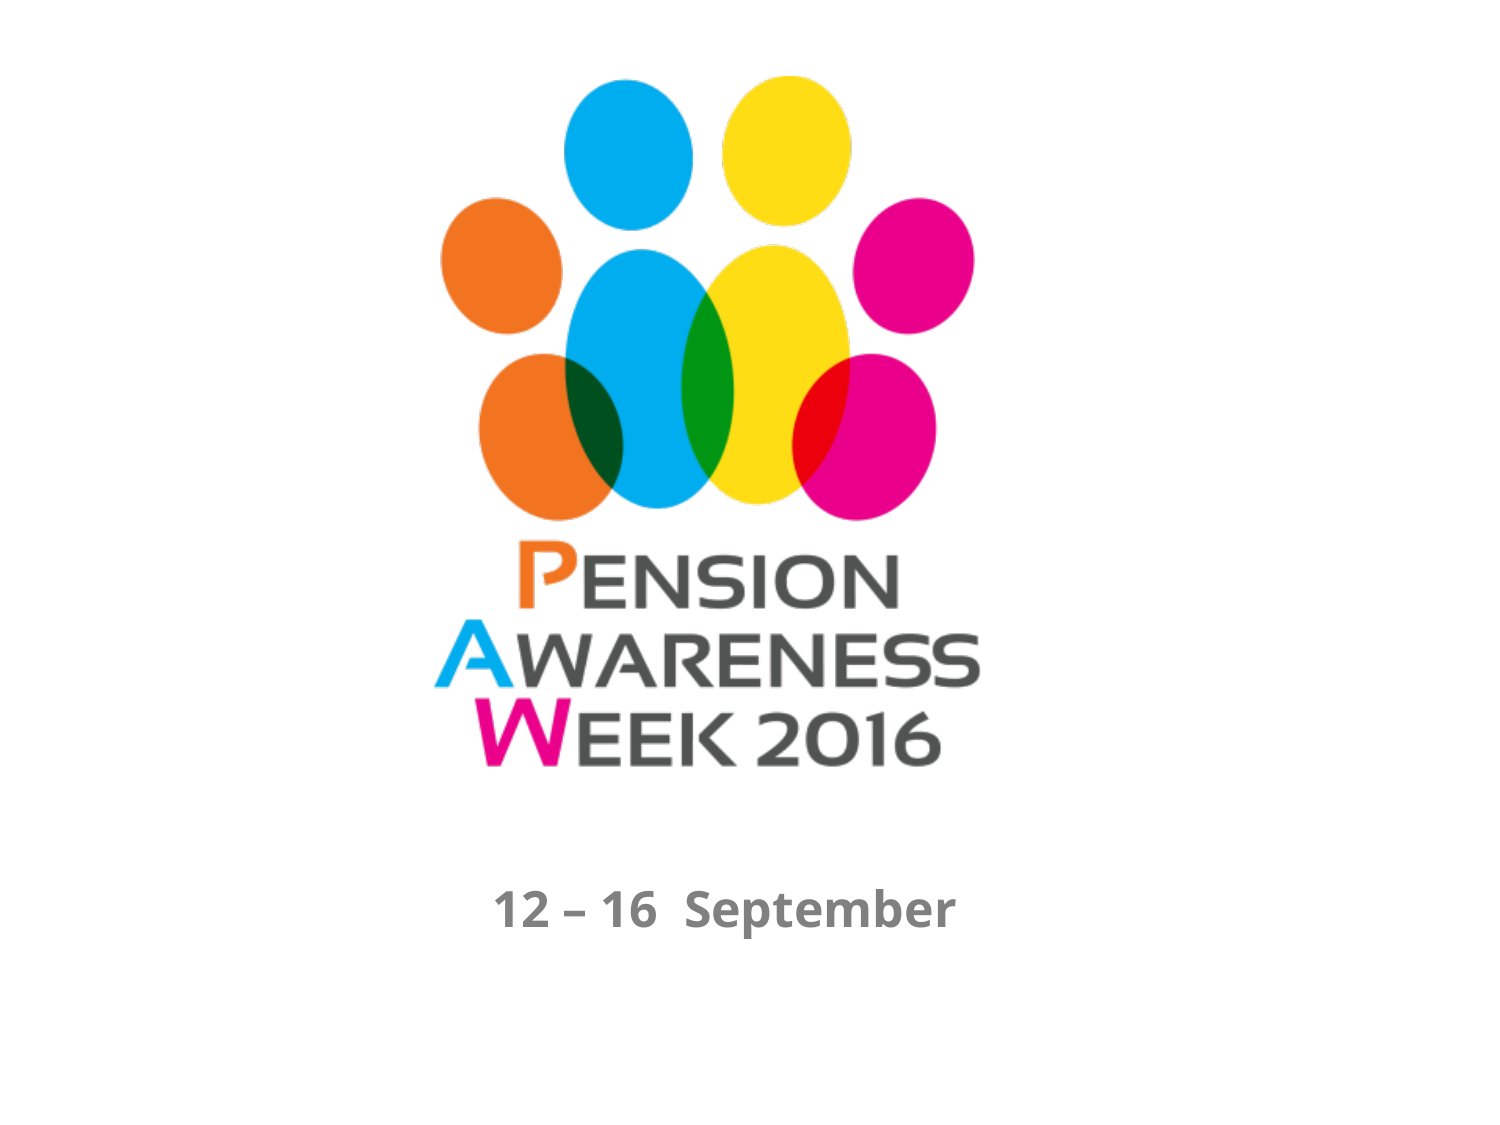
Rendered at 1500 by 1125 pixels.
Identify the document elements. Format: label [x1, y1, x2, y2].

text_box [433, 75, 983, 946]
